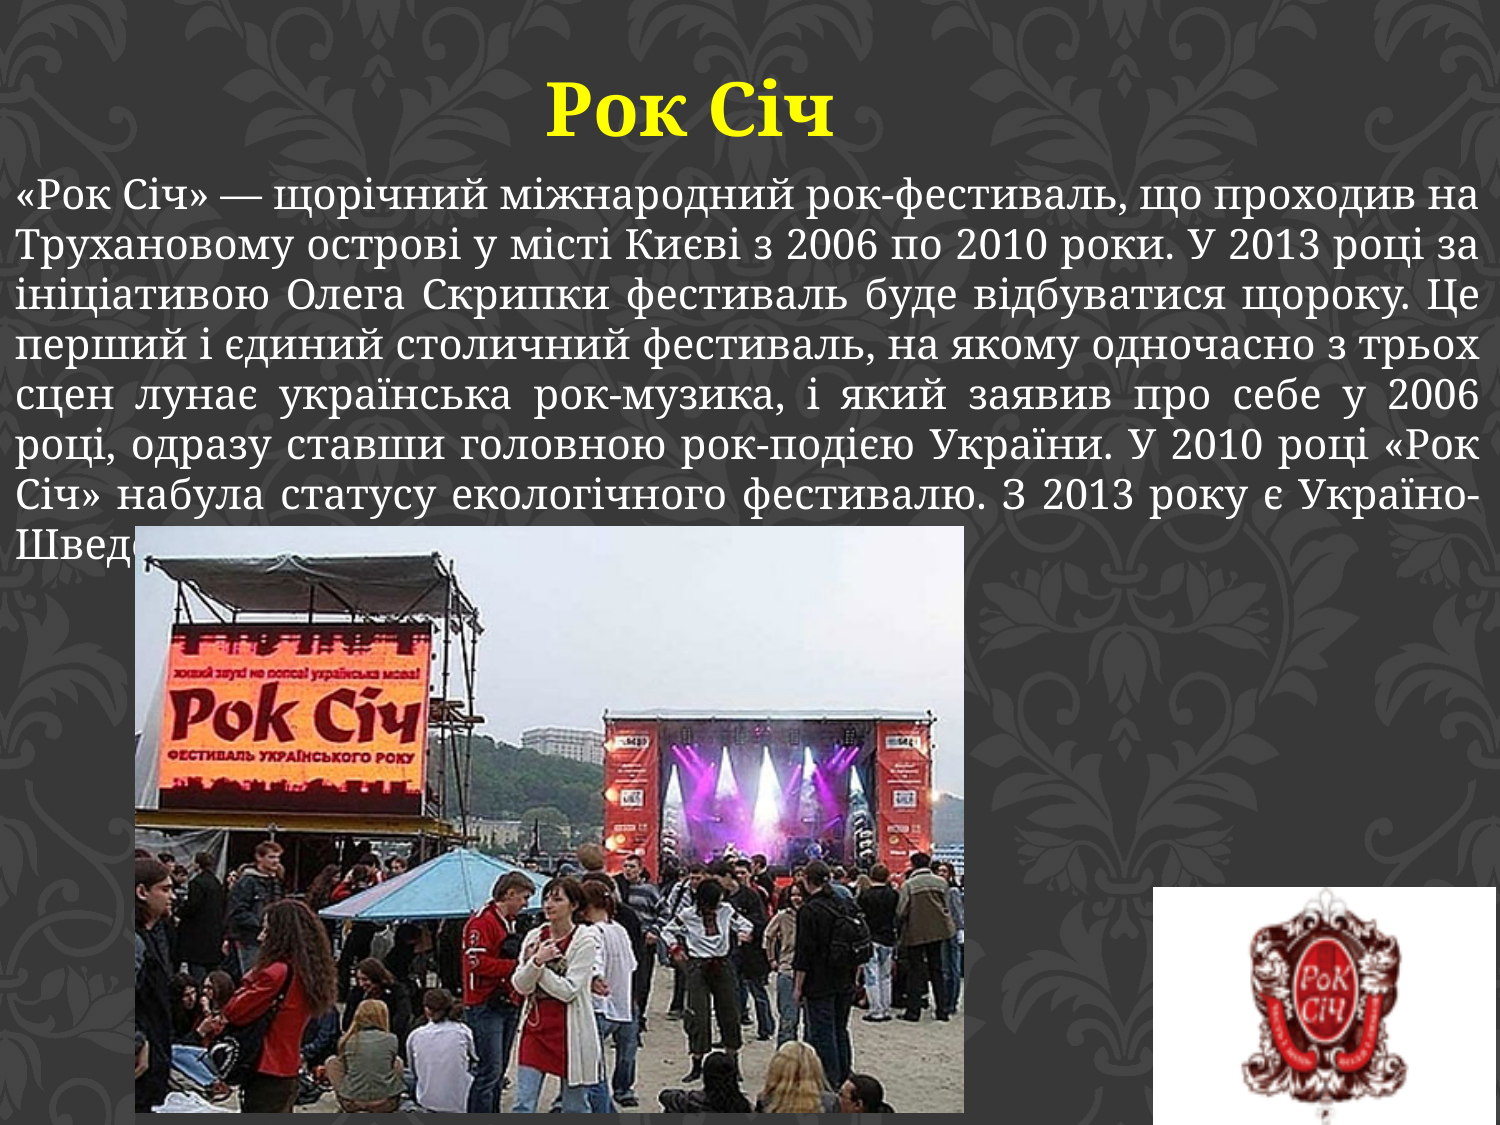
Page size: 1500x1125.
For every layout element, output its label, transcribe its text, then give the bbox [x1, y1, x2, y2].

picture [1153, 887, 1496, 1125]
picture [135, 526, 964, 1113]
text_box Рок Січ [530, 54, 850, 160]
text_box «Рок Січ» — щорічний міжнародний рок-фестиваль, що проходив на Трухановому острові у місті Києві з 2006 по 2010 роки. У 2013 році за ініціативою Олега Скрипки фестиваль буде відбуватися щороку. Це перший і єдиний столичний фестиваль, на якому одночасно з трьох сцен лунає українська рок-музика, і який заявив про себе у 2006 році, одразу ставши головною рок-подією України. У 2010 році «Рок Січ» набула статусу екологічного фестивалю. З 2013 року є Україно-Шведським рок-фестивалем. [0, 160, 1496, 576]
